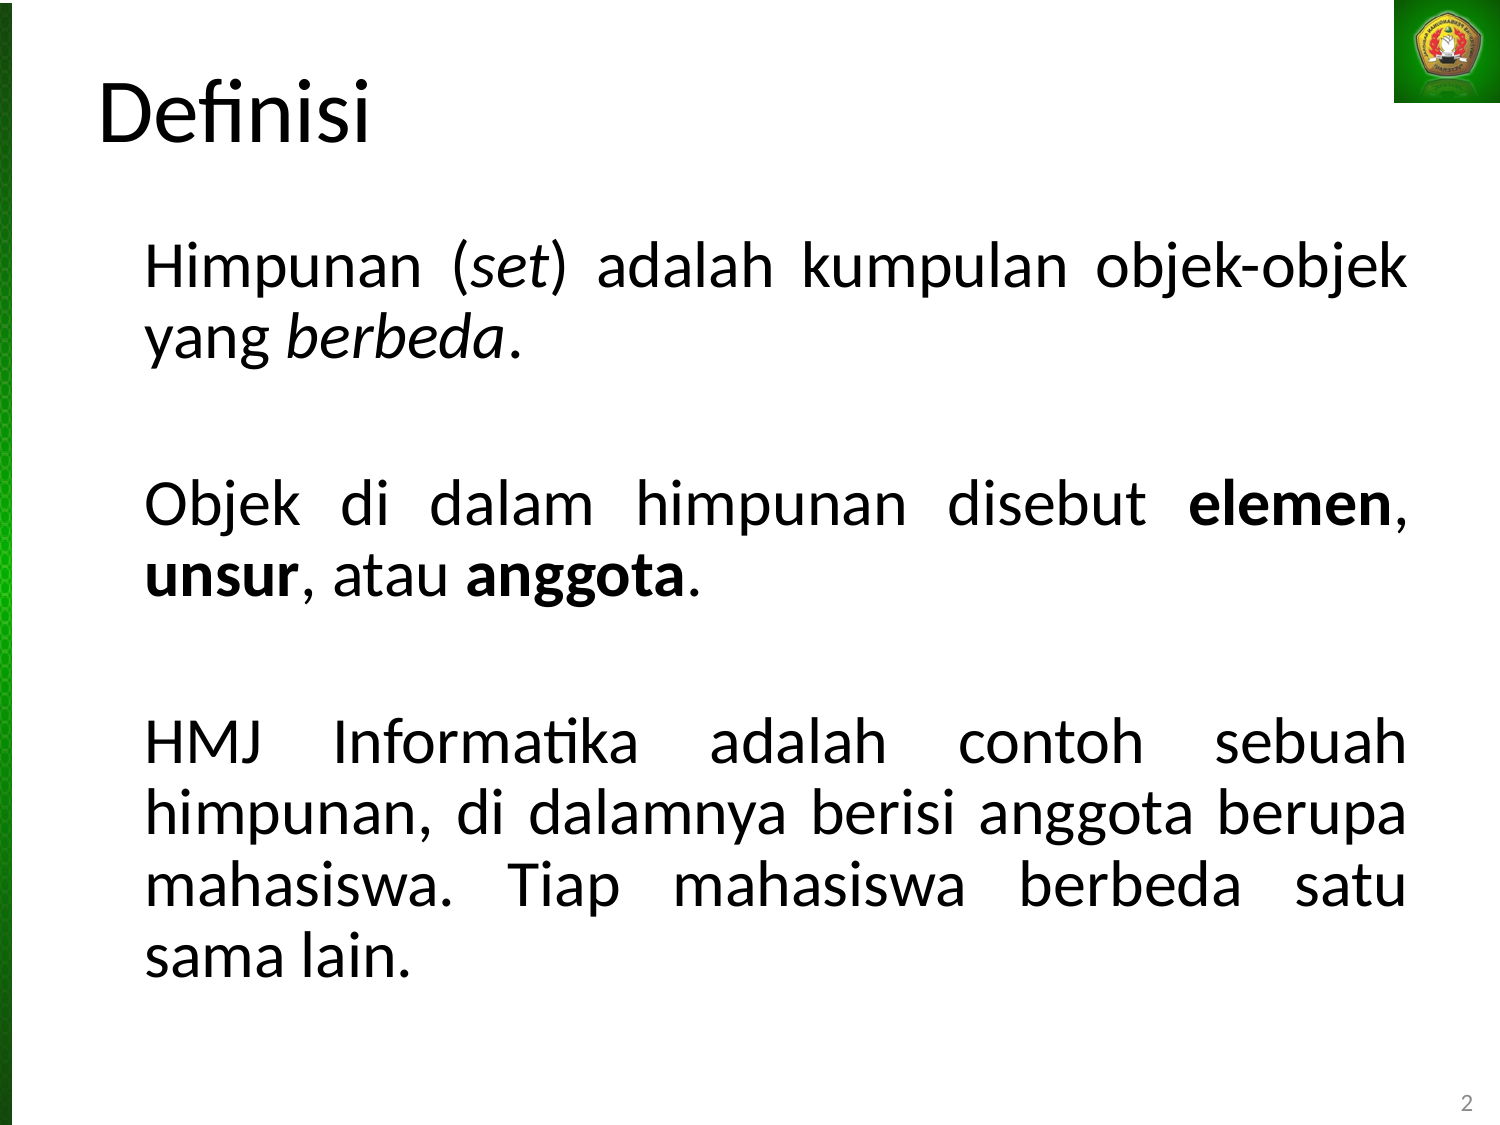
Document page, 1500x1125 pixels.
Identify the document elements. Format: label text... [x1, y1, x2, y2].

slide_number 2 [1148, 1078, 1489, 1125]
picture [0, 3, 12, 1125]
picture [1394, 0, 1500, 103]
list Himpunan (set) adalah kumpulan objek-objek yang berbeda. Objek di dalam himpunan disebut elemen, unsur, atau anggota. HMJ Informatika adalah contoh sebuah himpunan, di dalamnya berisi anggota berupa mahasiswa. Tiap mahasiswa berbeda satu sama lain. [75, 222, 1425, 1005]
title Definisi [82, 11, 1432, 200]
